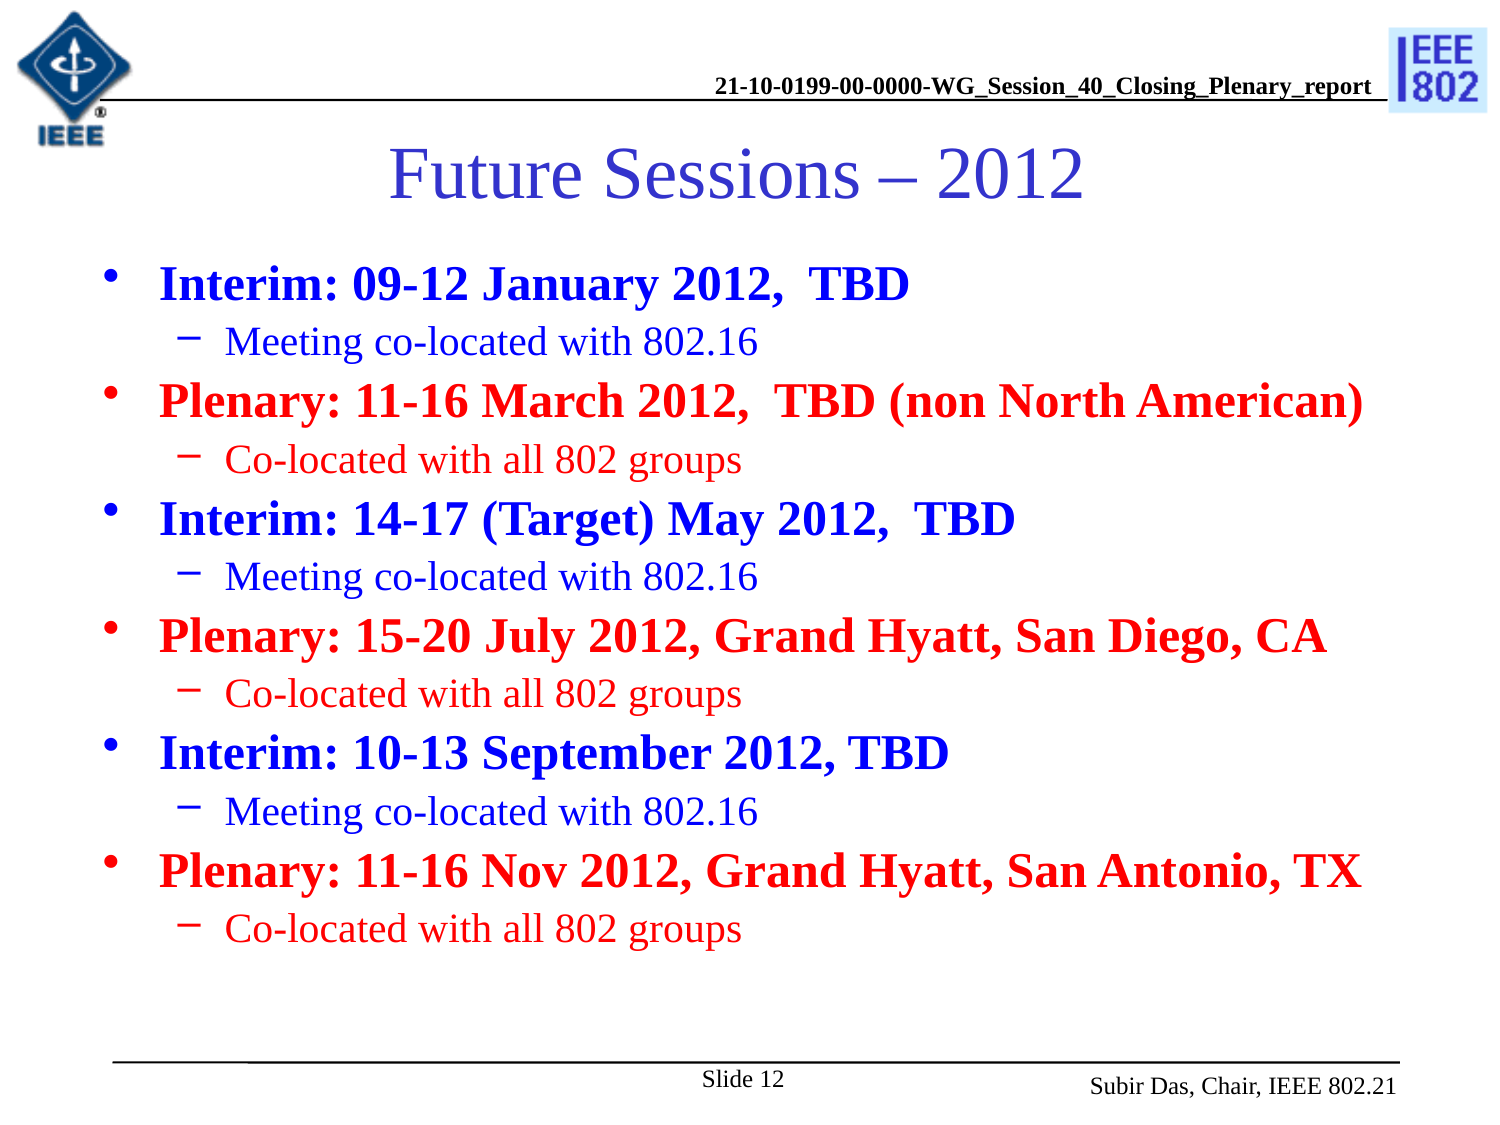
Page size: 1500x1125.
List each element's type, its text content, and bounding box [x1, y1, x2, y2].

list Interim: 09-12 January 2012, TBD Meeting co-located with 802.16 Plenary: 11-16 March 2012, TBD (non North American) Co-located with all 802 groups Interim: 14-17 (Target) May 2012, TBD Meeting co-located with 802.16 Plenary: 15-20 July 2012, Grand Hyatt, San Diego, CA Co-located with all 802 groups Interim: 10-13 September 2012, TBD Meeting co-located with 802.16 Plenary: 11-16 Nov 2012, Grand Hyatt, San Antonio, TX Co-located with all 802 groups [87, 249, 1451, 1026]
picture [12, 9, 137, 150]
footer Subir Das, Chair, IEEE 802.21 [1074, 1062, 1425, 1100]
title Future Sessions – 2012 [37, 124, 1438, 263]
slide_number Slide 12 [699, 1062, 787, 1093]
picture [1374, 9, 1499, 138]
